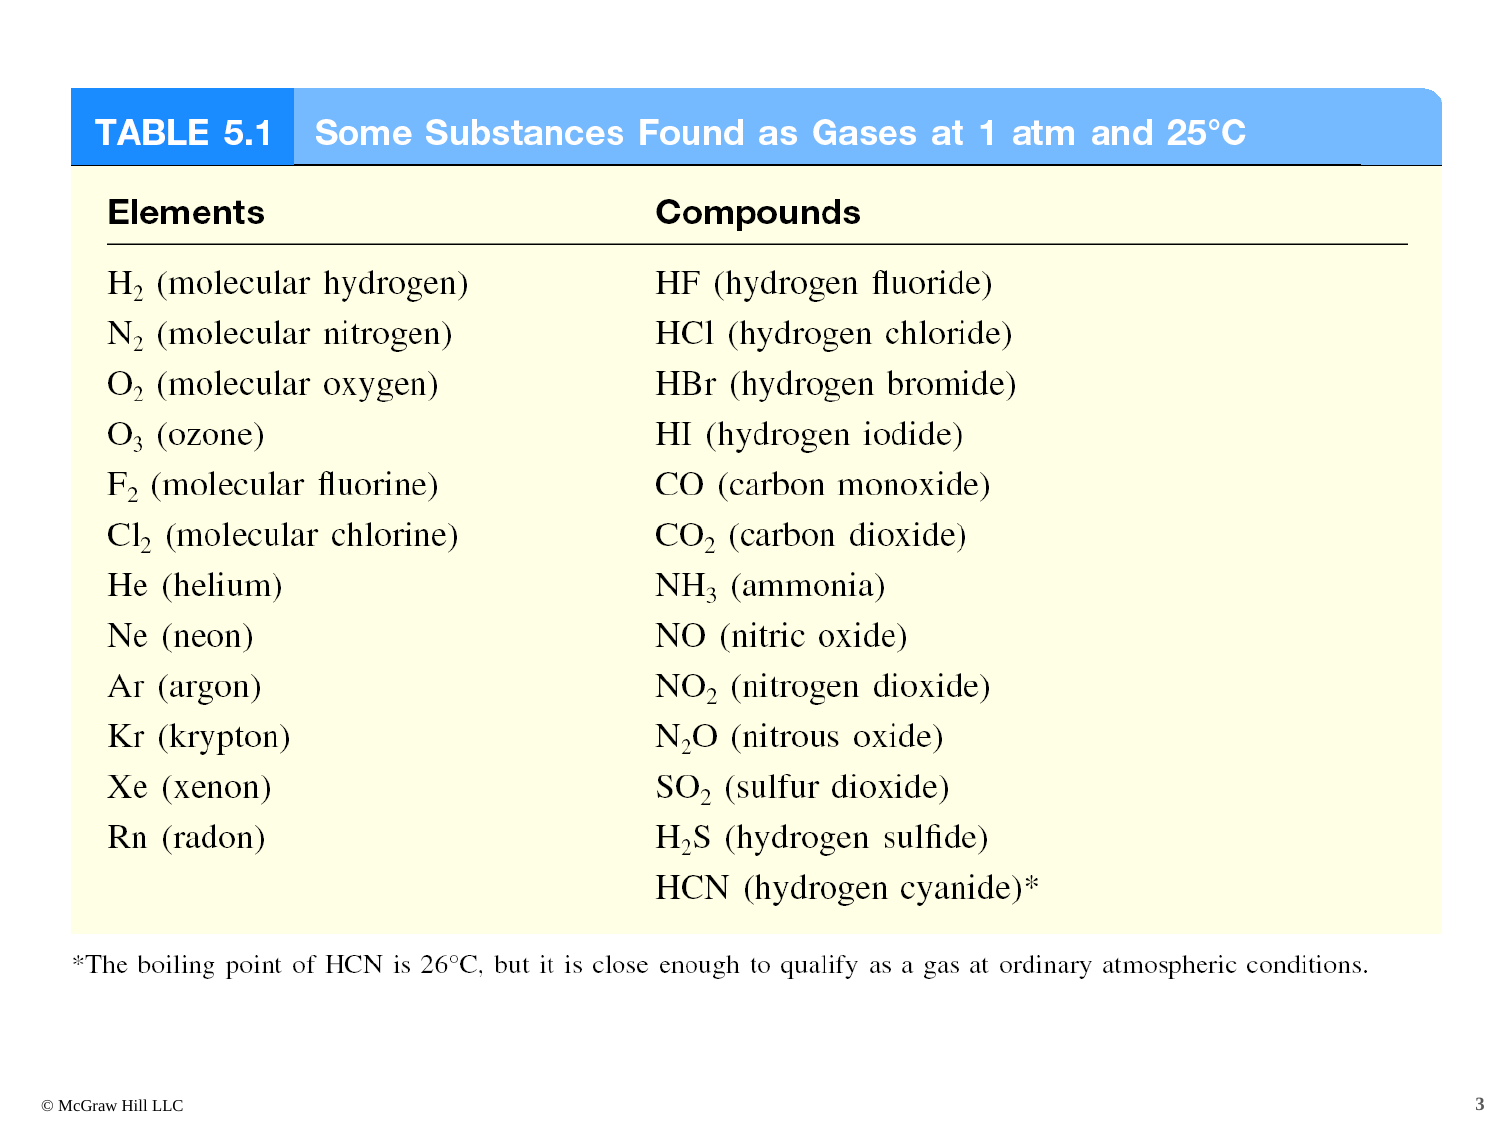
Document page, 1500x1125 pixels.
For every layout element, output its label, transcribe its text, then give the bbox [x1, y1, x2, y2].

slide_number 3 [1427, 1087, 1500, 1120]
picture [70, 87, 1442, 995]
